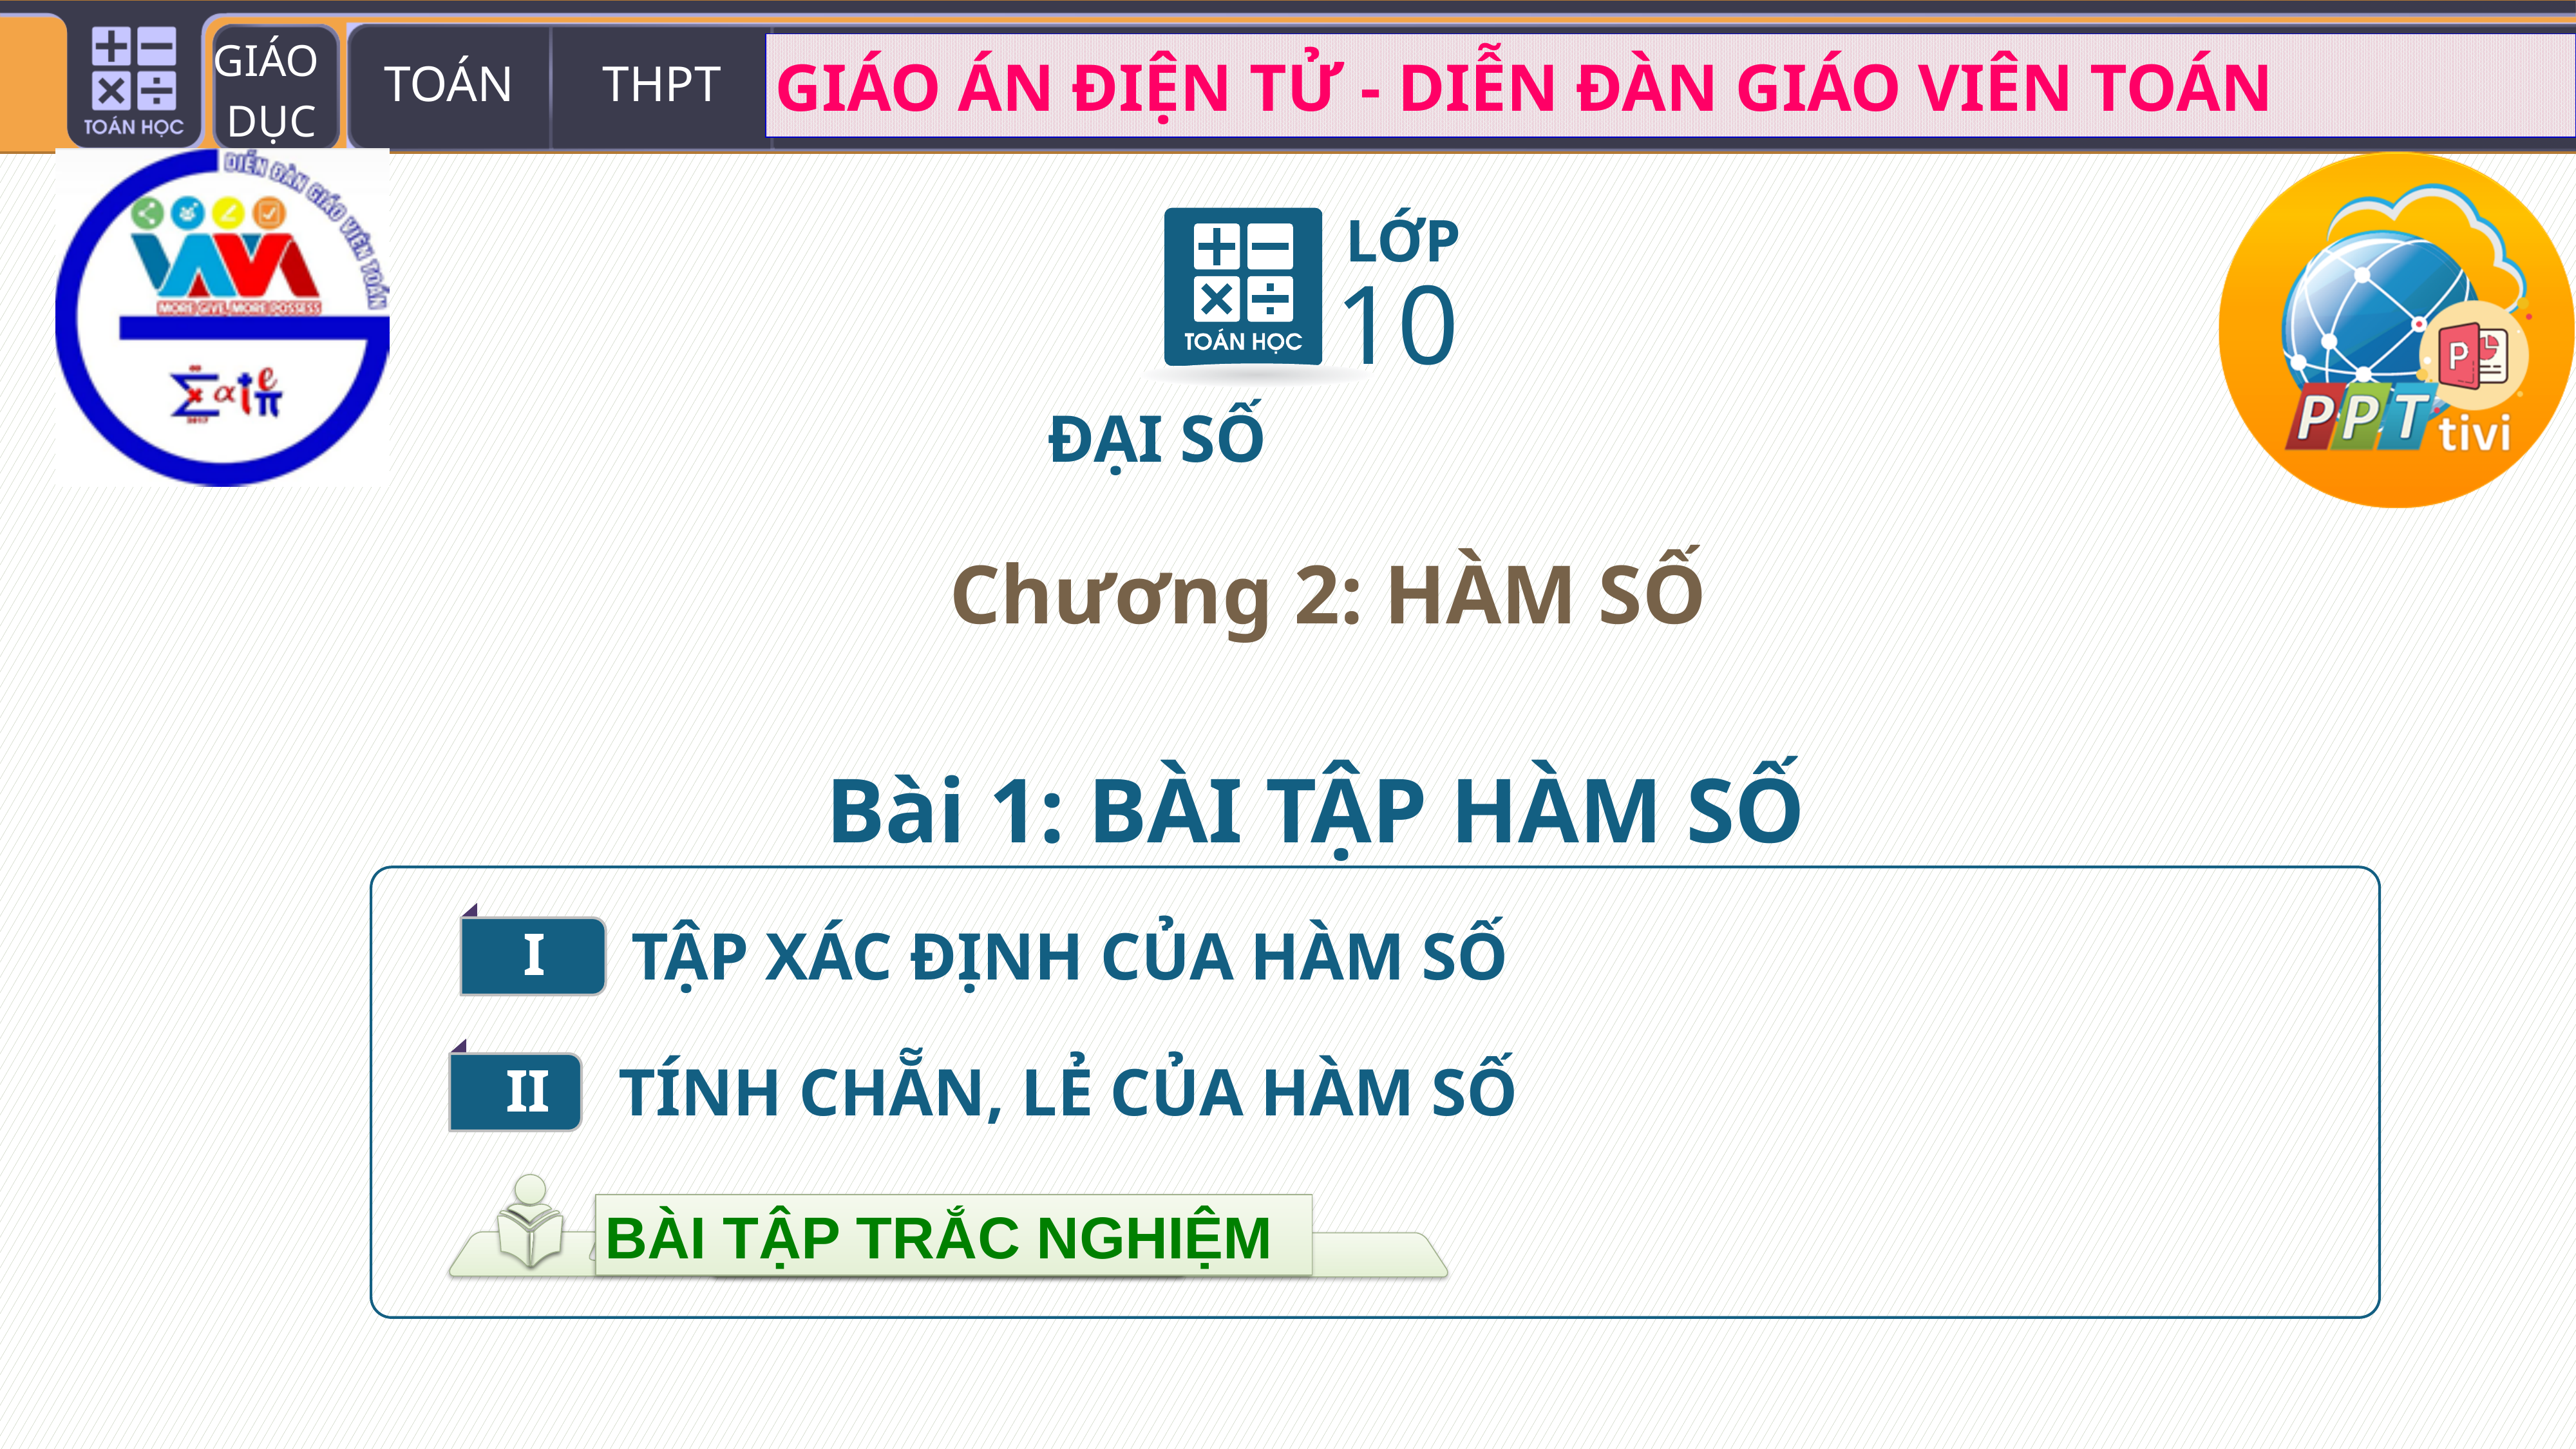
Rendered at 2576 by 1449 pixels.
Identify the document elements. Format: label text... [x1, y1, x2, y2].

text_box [448, 1038, 2255, 1135]
text_box Bài 1: BÀI TẬP HÀM SỐ [816, 749, 1816, 866]
text_box Chương 2: HÀM SỐ [362, 489, 2295, 645]
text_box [459, 902, 2029, 999]
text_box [1307, 198, 1500, 393]
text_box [448, 1174, 1450, 1277]
picture [55, 148, 390, 487]
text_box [1139, 207, 1376, 388]
text_box ĐẠI SỐ [1037, 393, 1277, 480]
picture [2218, 151, 2576, 509]
text_box [370, 866, 2382, 1319]
